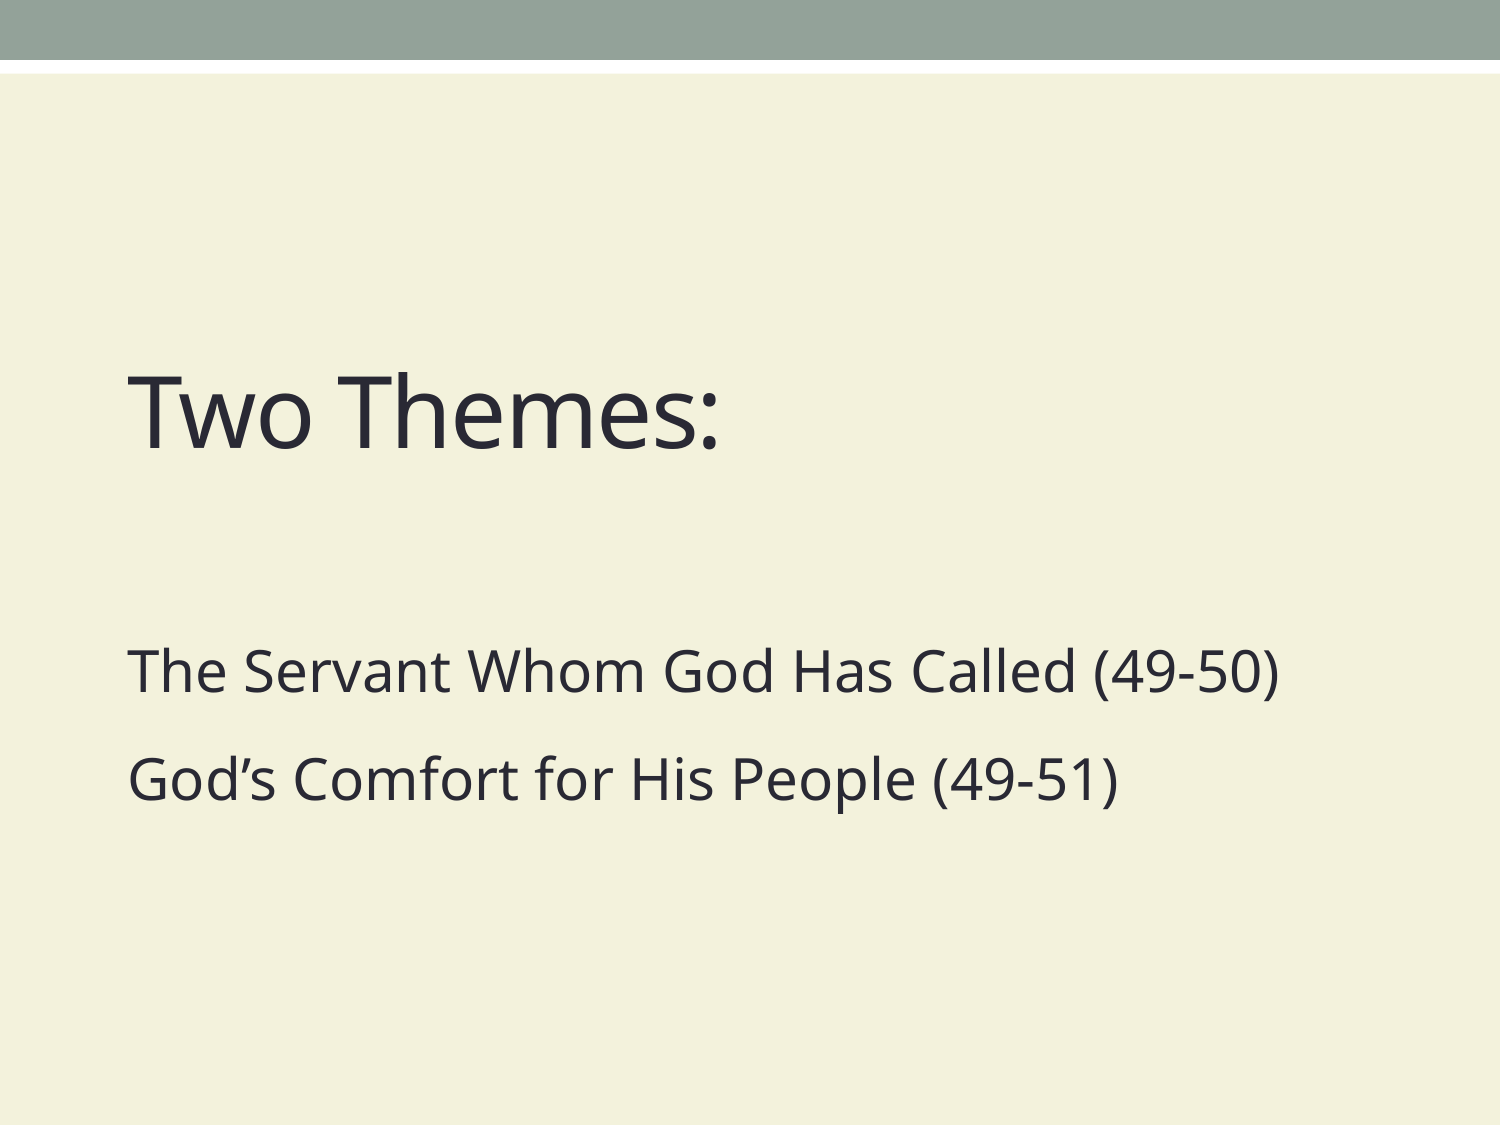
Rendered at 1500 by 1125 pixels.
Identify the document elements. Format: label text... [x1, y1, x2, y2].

title Two Themes: [112, 228, 1388, 590]
list The Servant Whom God Has Called (49-50) God’s Comfort for His People (49-51) [112, 600, 1388, 847]
